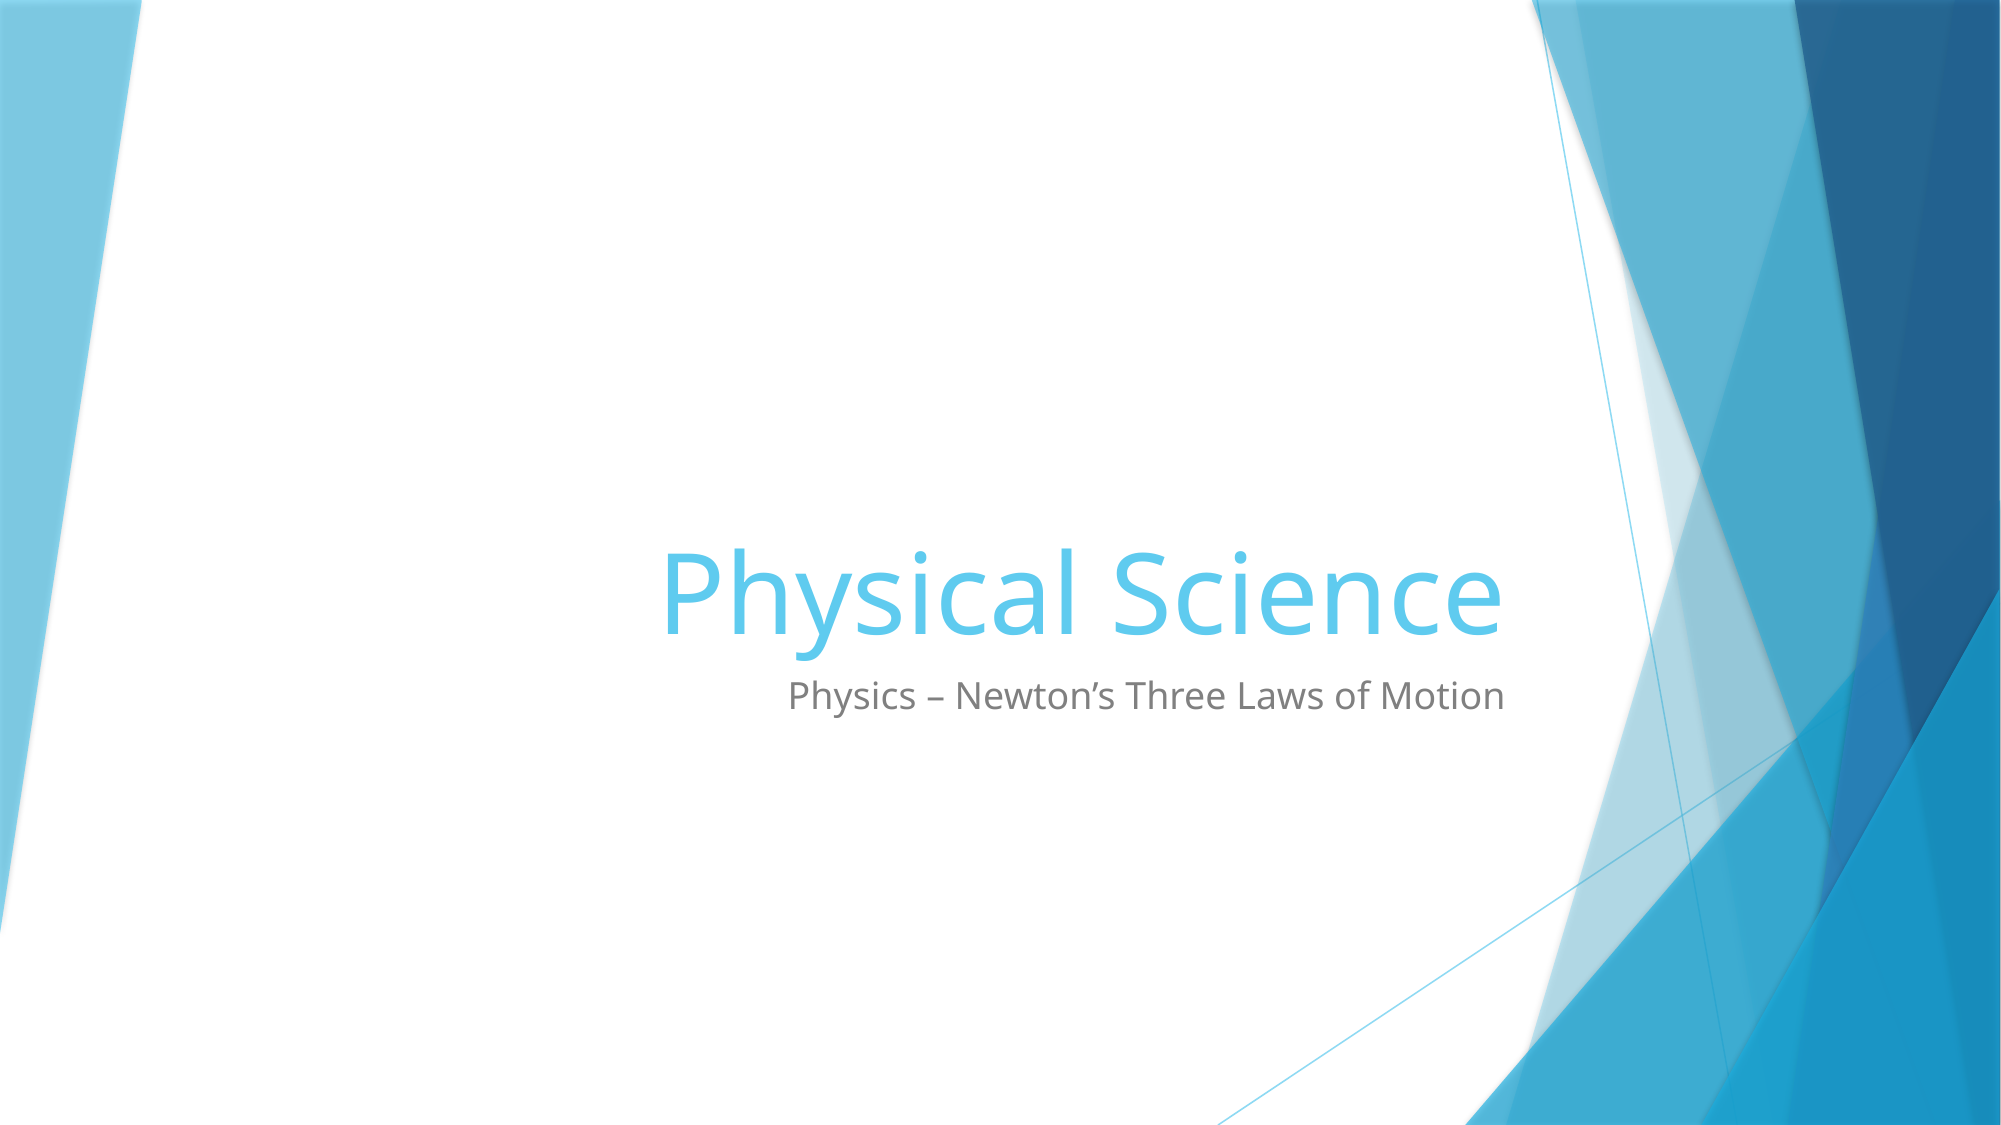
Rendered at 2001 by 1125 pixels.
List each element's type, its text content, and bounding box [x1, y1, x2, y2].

title Physical Science [247, 394, 1522, 664]
subtitle Physics – Newton’s Three Laws of Motion [247, 664, 1522, 845]
